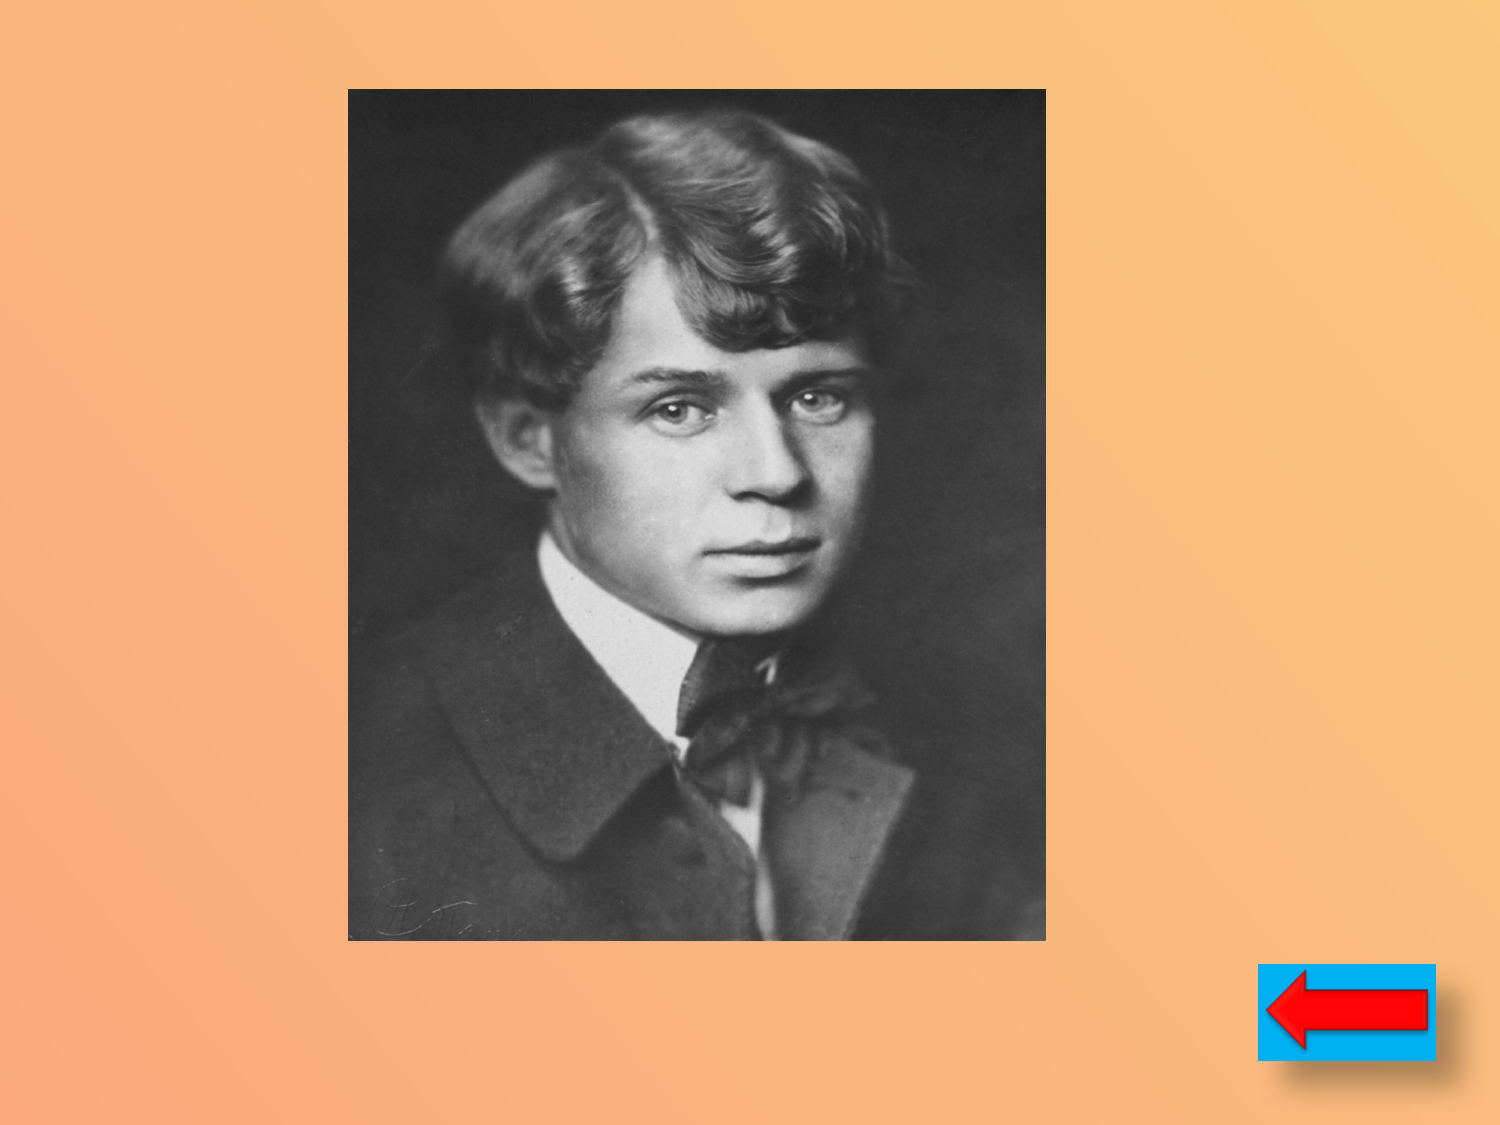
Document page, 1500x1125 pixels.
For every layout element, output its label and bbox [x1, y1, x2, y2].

picture [1267, 972, 1428, 1048]
picture [348, 89, 1046, 941]
